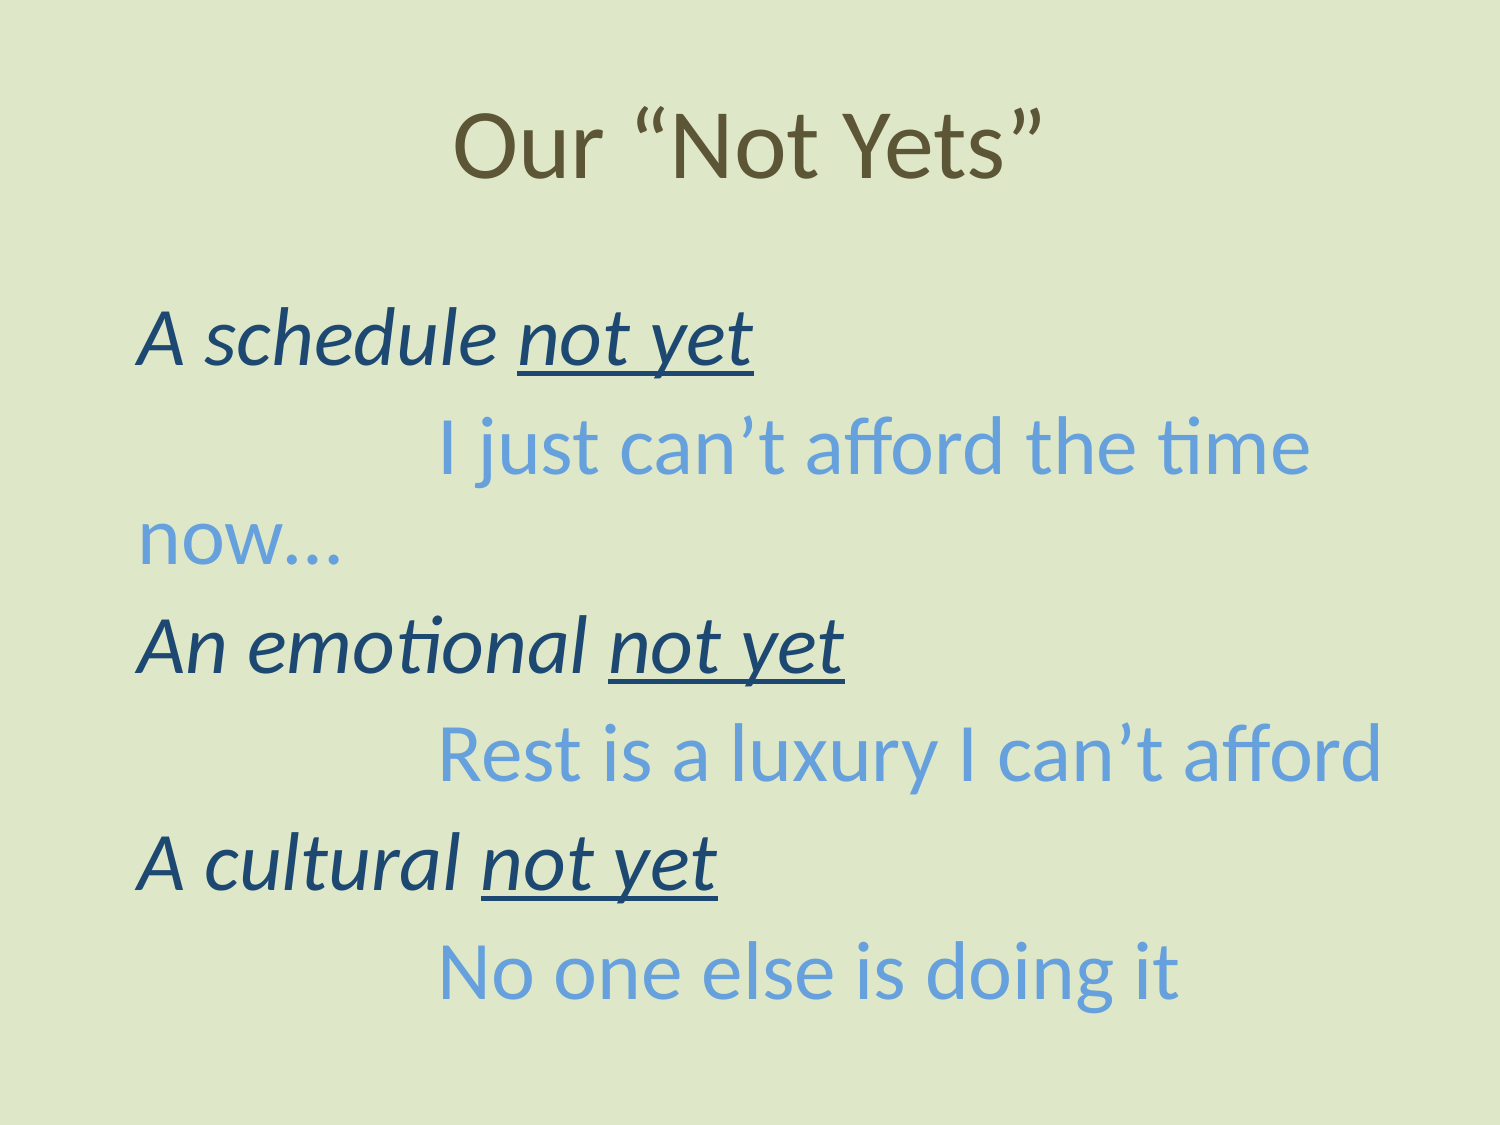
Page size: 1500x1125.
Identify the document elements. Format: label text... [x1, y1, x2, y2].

list A schedule not yet I just can’t afford the time now… An emotional not yet Rest is a luxury I can’t afford A cultural not yet No one else is doing it [74, 286, 1426, 976]
title Our “Not Yets” [74, 0, 1426, 279]
